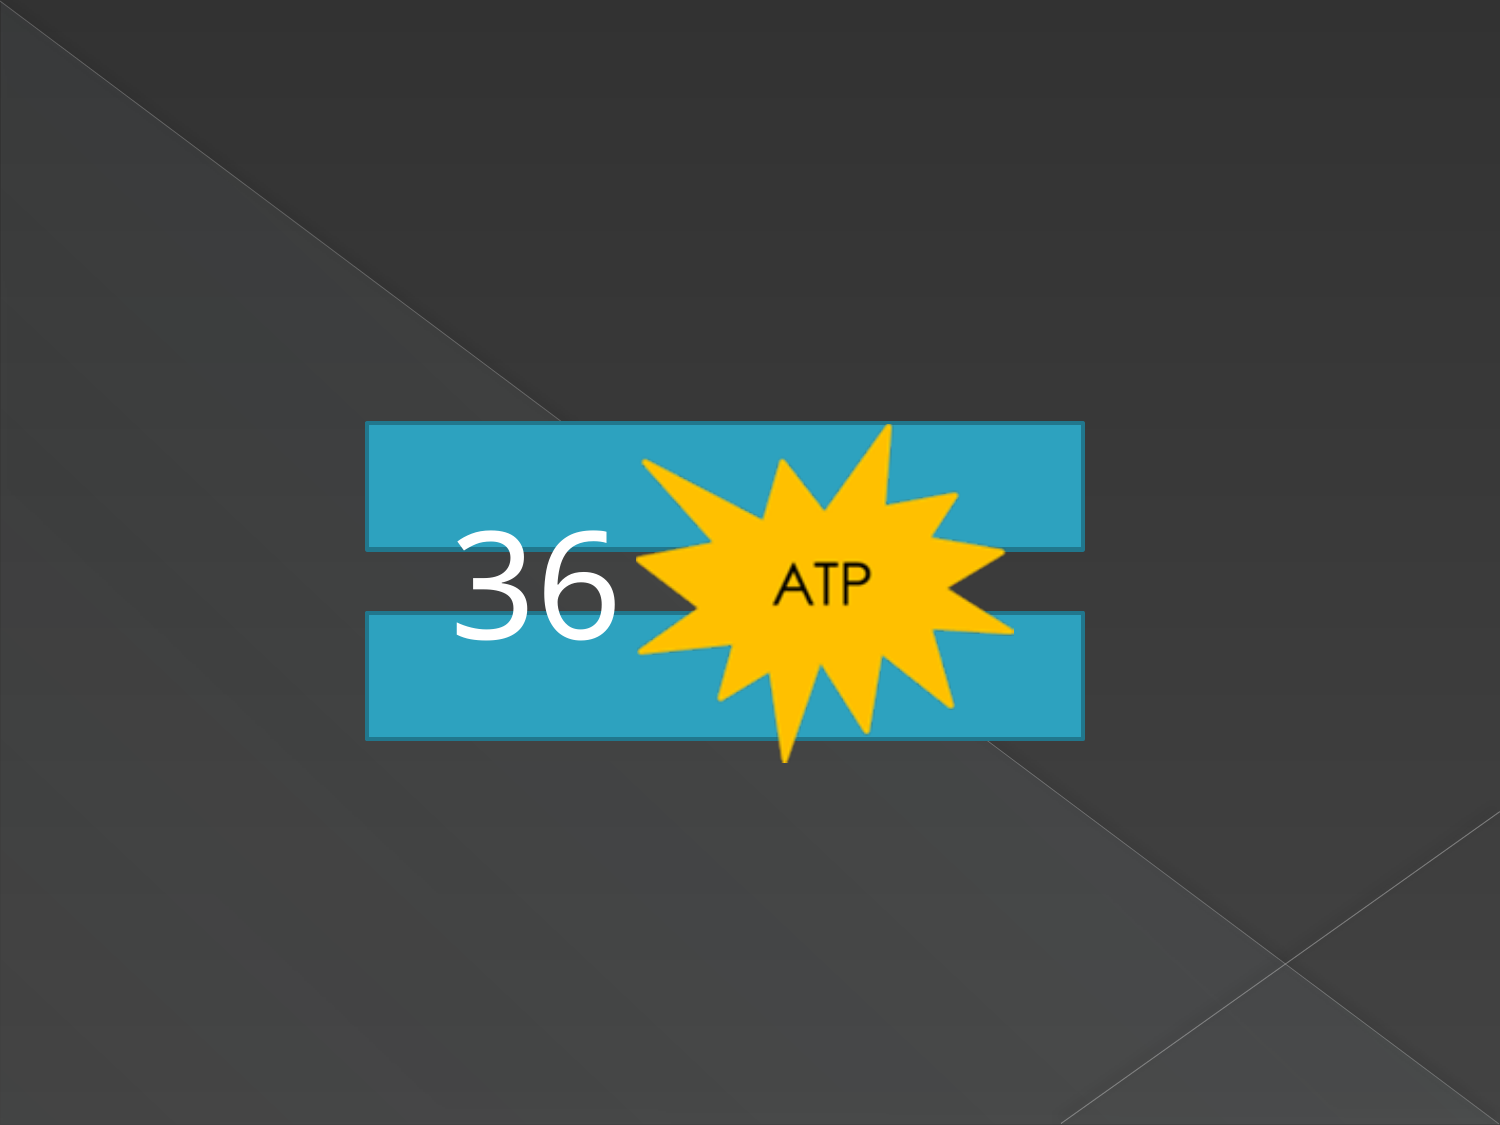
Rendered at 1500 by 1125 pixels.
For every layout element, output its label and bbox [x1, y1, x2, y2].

text_box [365, 611, 426, 741]
text_box [1018, 421, 1085, 552]
text_box [1019, 611, 1085, 741]
text_box [435, 424, 1015, 763]
text_box [365, 421, 426, 552]
